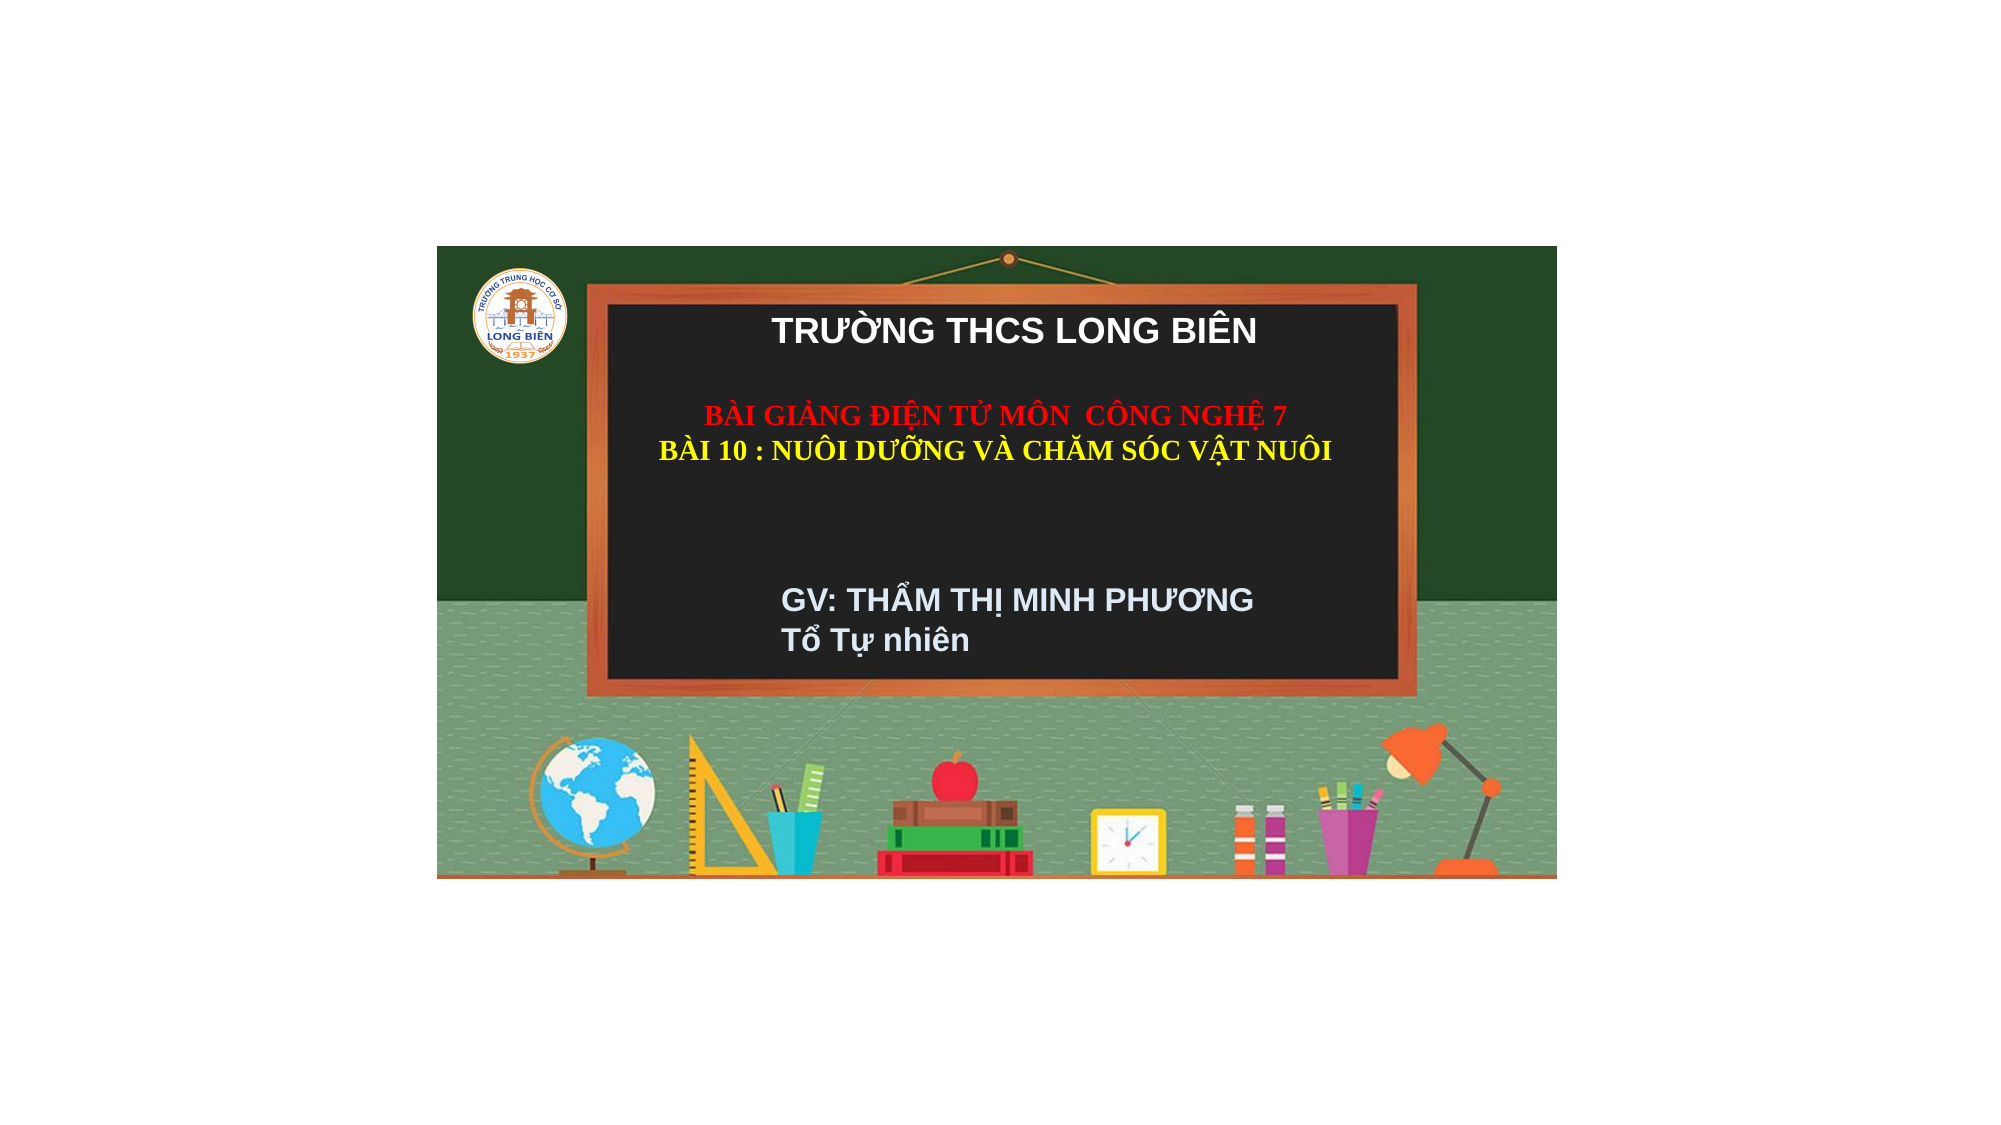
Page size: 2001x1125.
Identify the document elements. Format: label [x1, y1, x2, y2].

picture [437, 245, 1558, 880]
